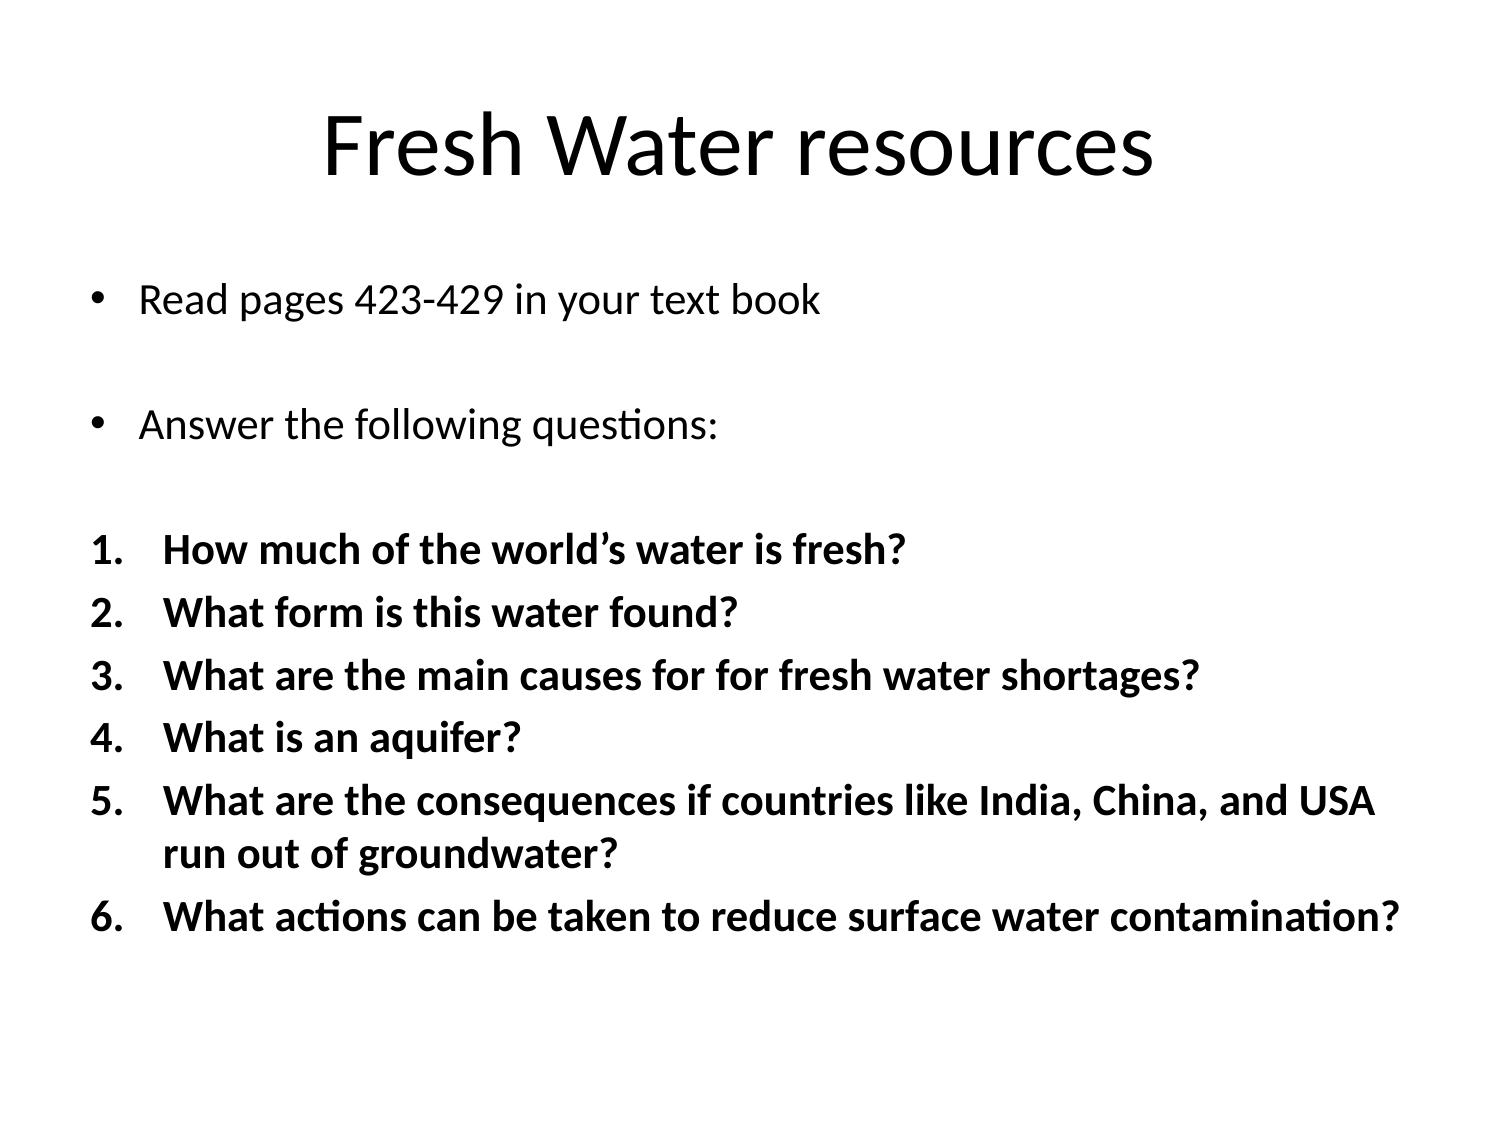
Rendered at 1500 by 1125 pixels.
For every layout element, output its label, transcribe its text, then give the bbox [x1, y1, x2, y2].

list Read pages 423-429 in your text book Answer the following questions: How much of the world’s water is fresh? What form is this water found? What are the main causes for for fresh water shortages? What is an aquifer? What are the consequences if countries like India, China, and USA run out of groundwater? What actions can be taken to reduce surface water contamination? [75, 262, 1425, 1005]
title Fresh Water resources [75, 45, 1425, 233]
